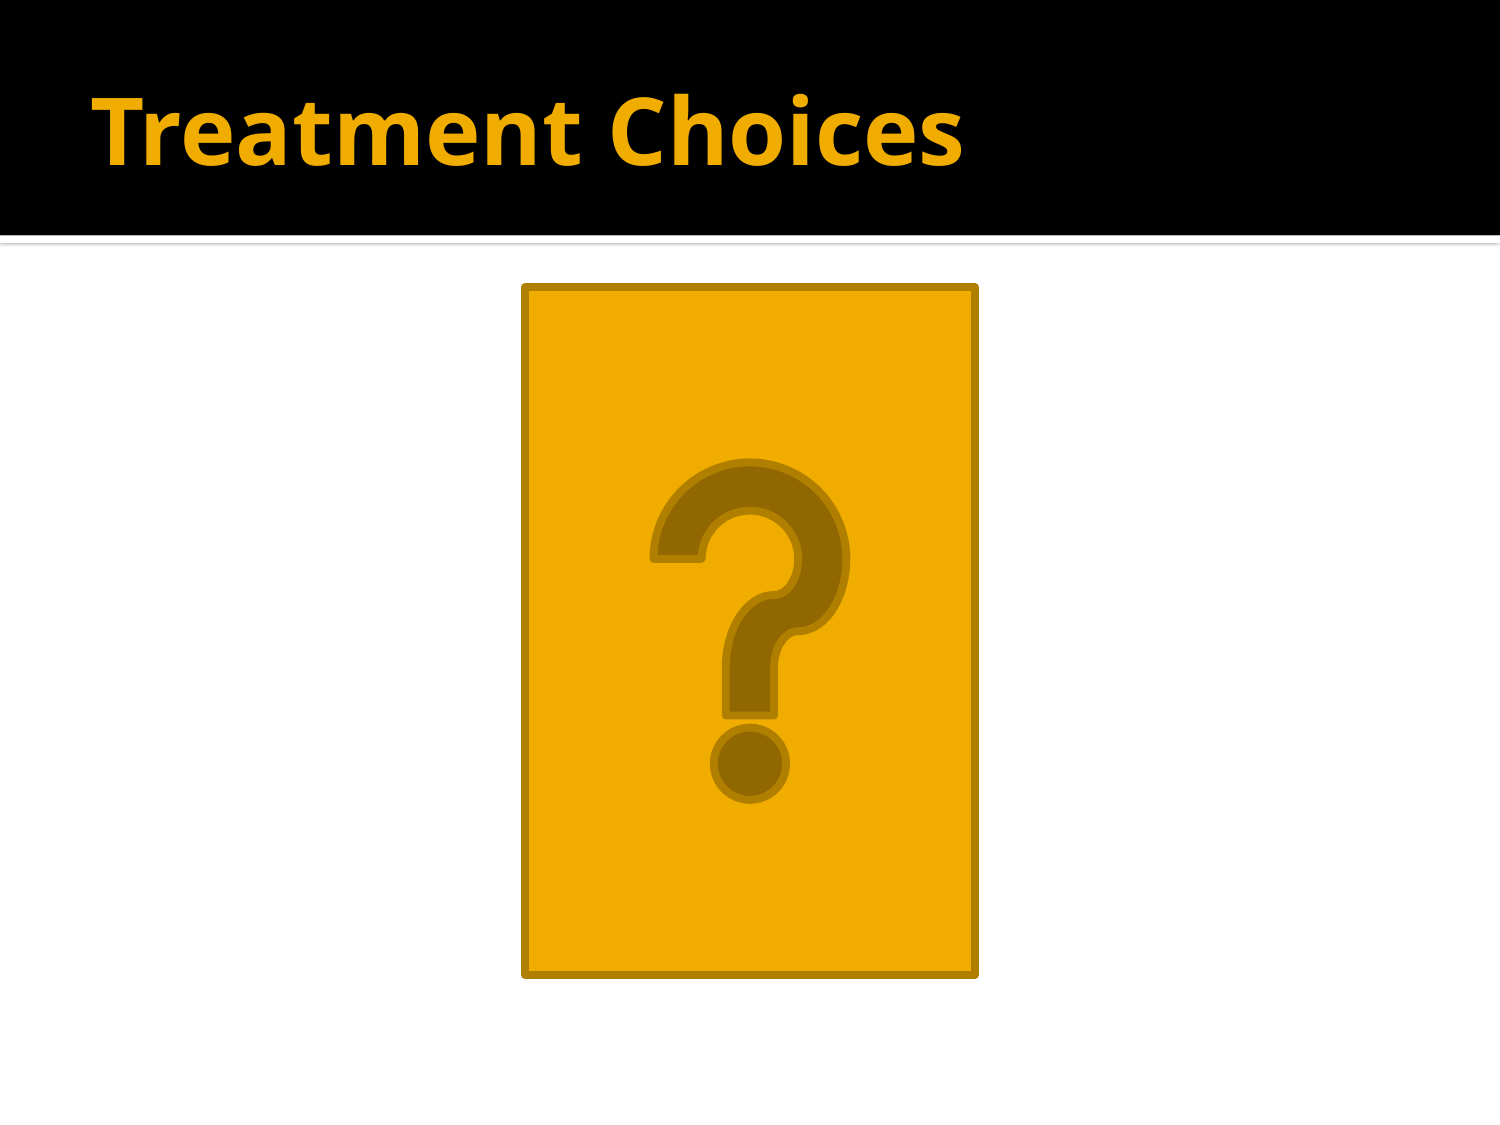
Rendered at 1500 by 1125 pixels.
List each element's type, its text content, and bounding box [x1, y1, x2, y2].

title Treatment Choices [75, 25, 1425, 231]
text_box [521, 283, 979, 979]
